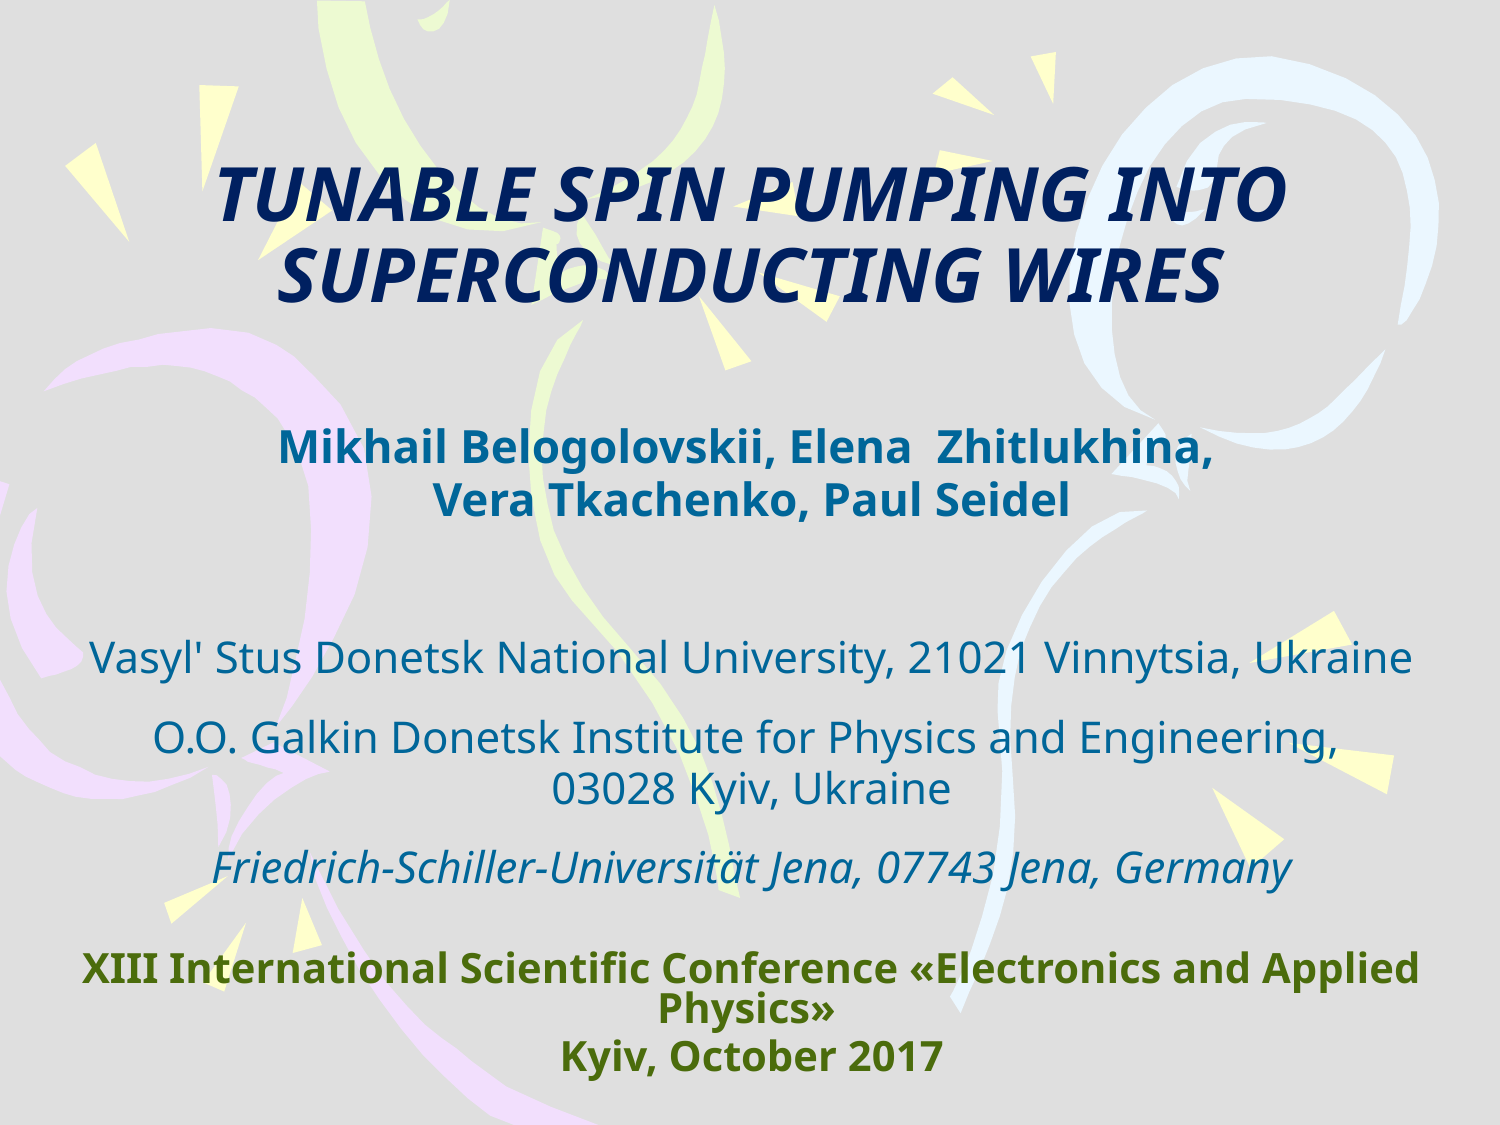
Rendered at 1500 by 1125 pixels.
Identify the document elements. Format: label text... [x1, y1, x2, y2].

subtitle Mikhail Belogolovskii, Elena Zhitlukhina, Vera Tkachenko, Paul Seidel Vasyl' Stus Donetsk National University, 21021 Vinnytsia, Ukraine O.O. Galkin Donetsk Institute for Physics and Engineering, 03028 Kyiv, Ukraine Friedrich-Schiller-Universität Jena, 07743 Jena, Germany XIII International Scientific Conference «Electronics and Applied Physics» Kyiv, October 2017 [1, 420, 1500, 823]
title TUNABLE SPIN PUMPING INTO SUPERCONDUCTING WIRES [1, 172, 1500, 327]
